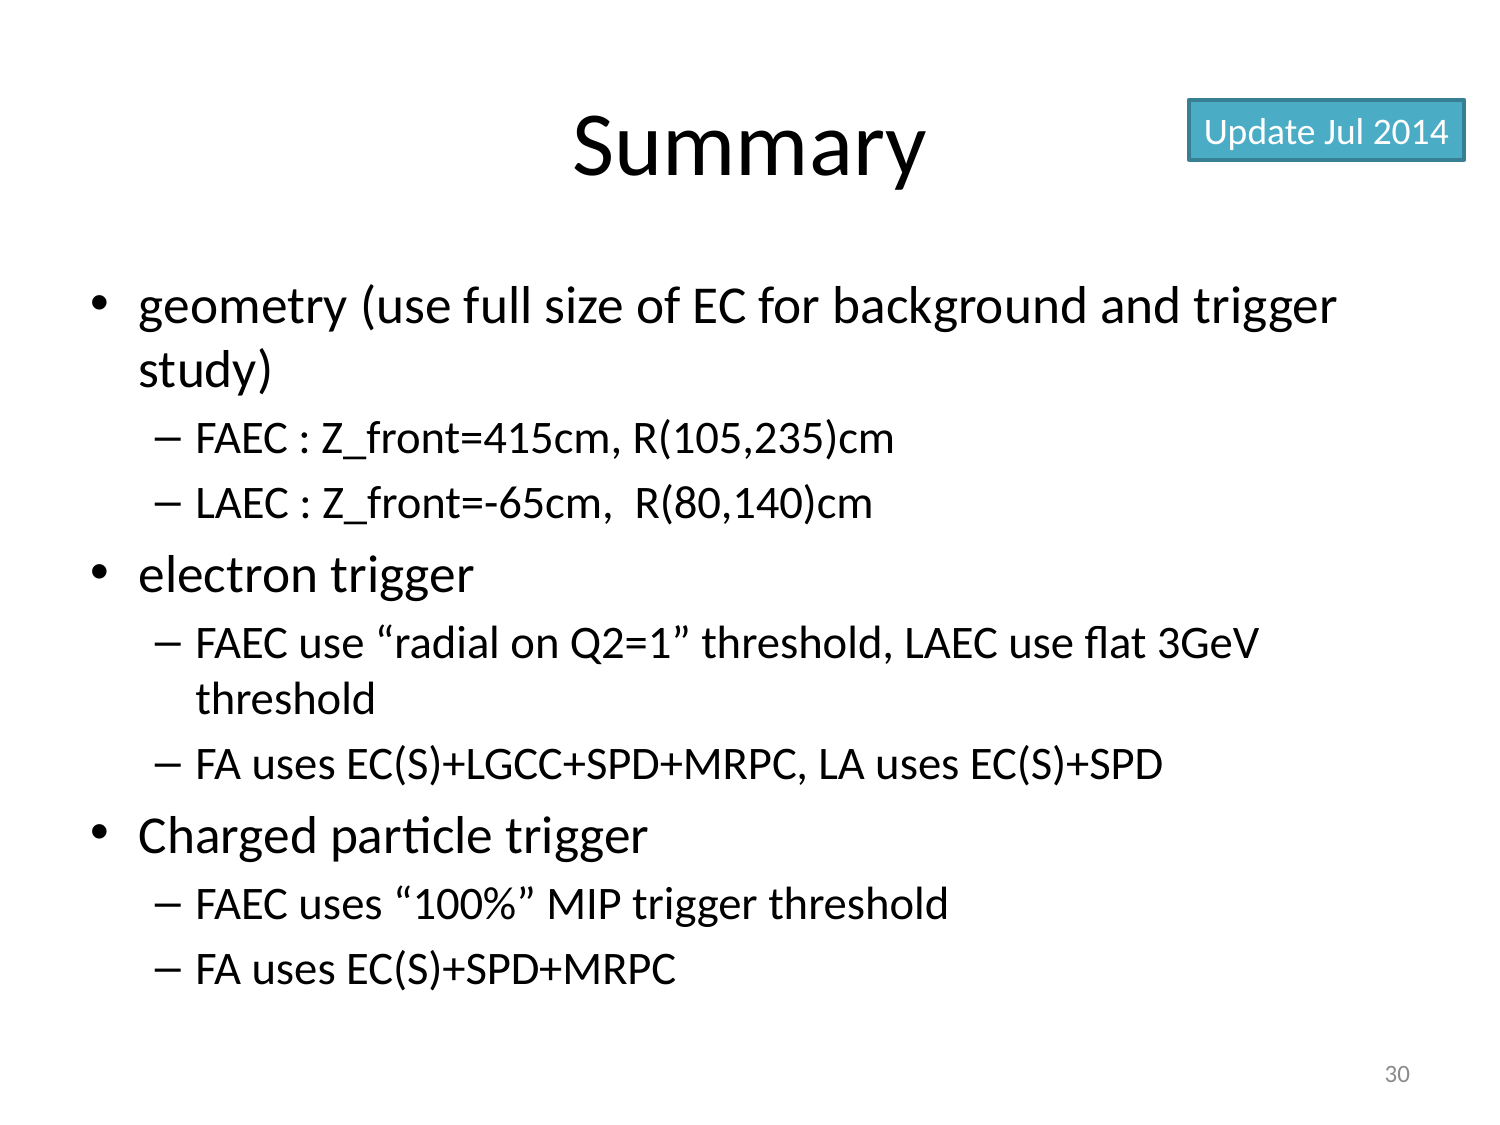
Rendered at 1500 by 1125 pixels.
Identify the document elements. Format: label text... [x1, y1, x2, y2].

slide_number 30 [1074, 1042, 1425, 1103]
text_box Update Jul 2014 [1187, 98, 1466, 162]
list geometry (use full size of EC for background and trigger study) FAEC : Z_front=415cm, R(105,235)cm LAEC : Z_front=-65cm, R(80,140)cm electron trigger FAEC use “radial on Q2=1” threshold, LAEC use flat 3GeV threshold FA uses EC(S)+LGCC+SPD+MRPC, LA uses EC(S)+SPD Charged particle trigger FAEC uses “100%” MIP trigger threshold FA uses EC(S)+SPD+MRPC [75, 262, 1425, 1005]
title Summary [75, 45, 1425, 233]
